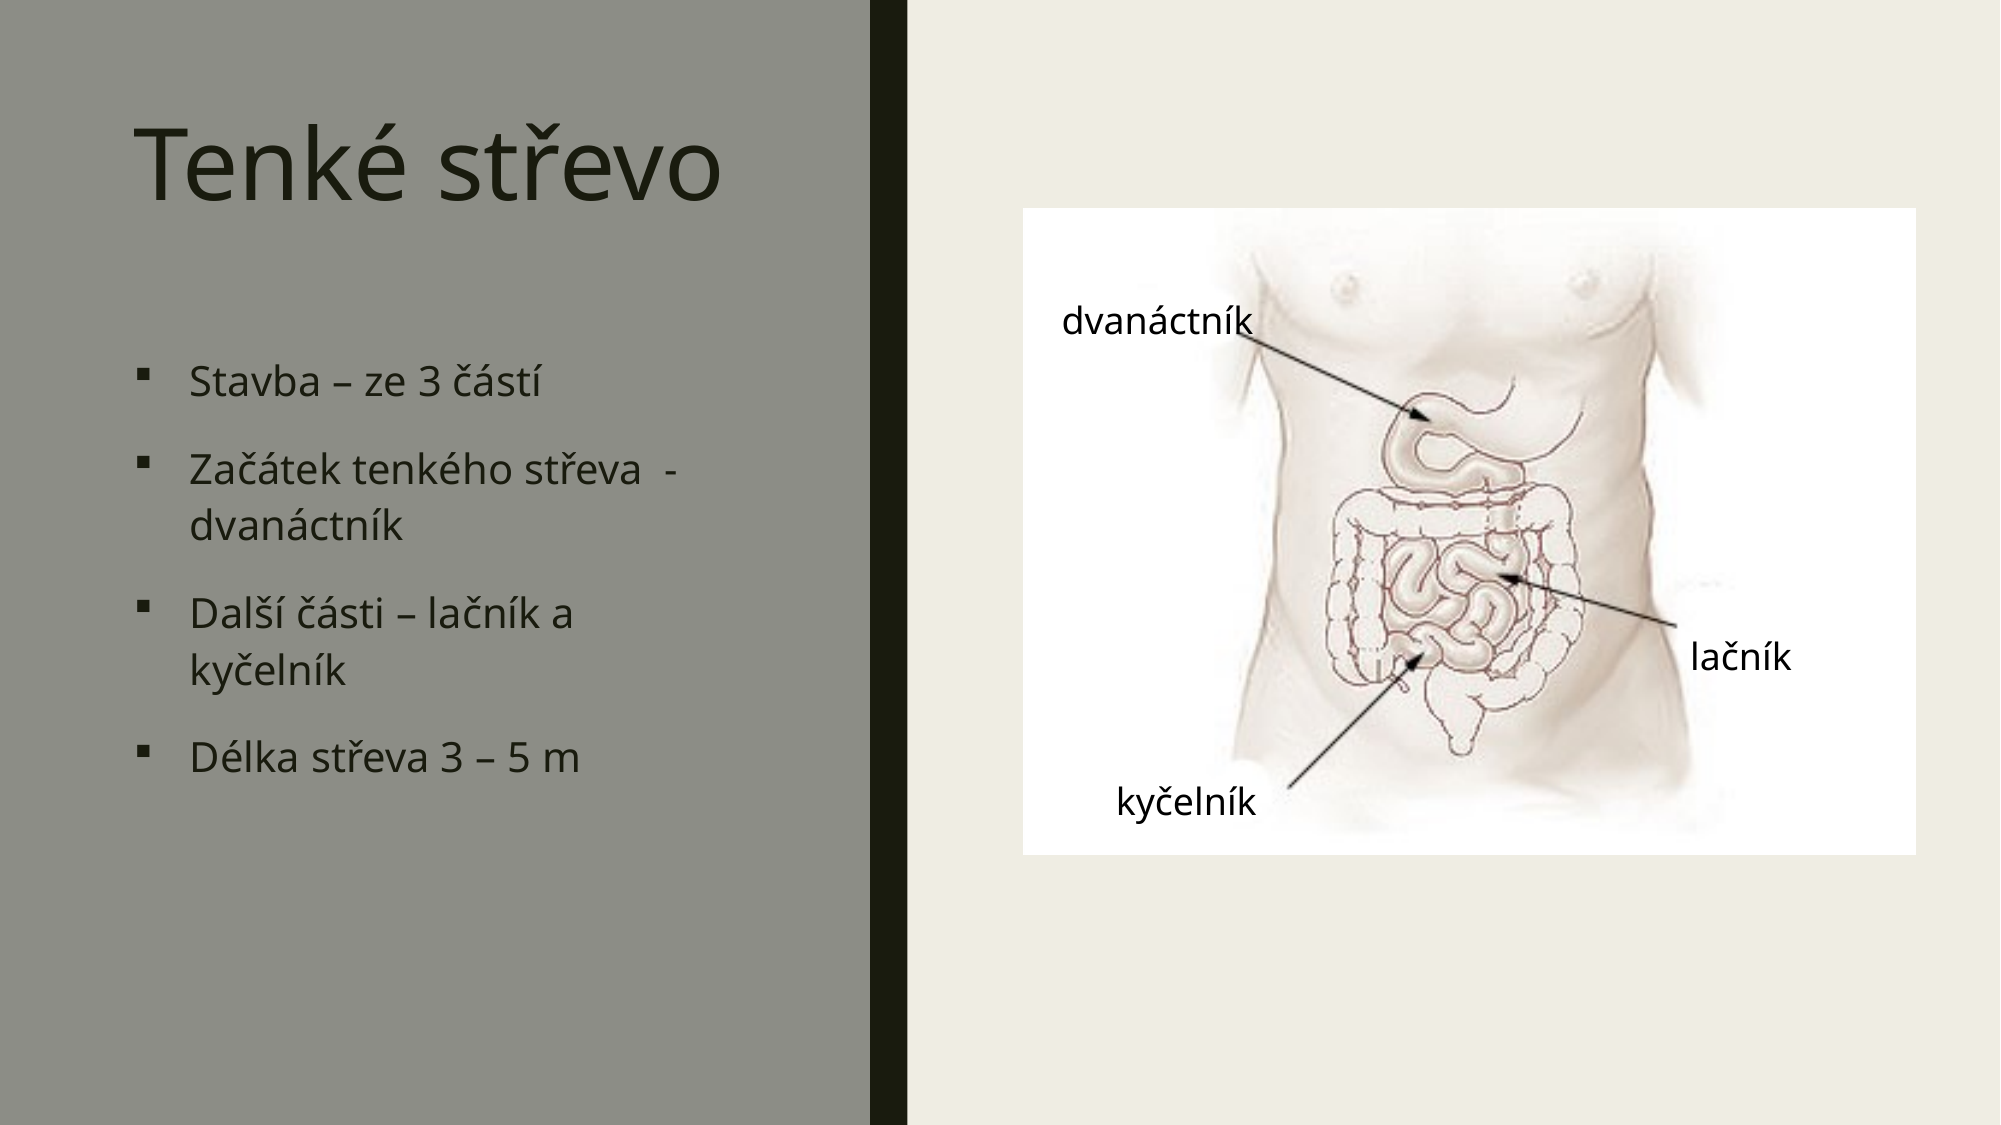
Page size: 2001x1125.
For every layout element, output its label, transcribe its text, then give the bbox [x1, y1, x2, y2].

title Tenké střevo [118, 112, 752, 340]
list Stavba – ze 3 částí Začátek tenkého střeva - dvanáctník Další části – lačník a kyčelník Délka střeva 3 – 5 m [118, 340, 752, 835]
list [1023, 208, 1916, 855]
